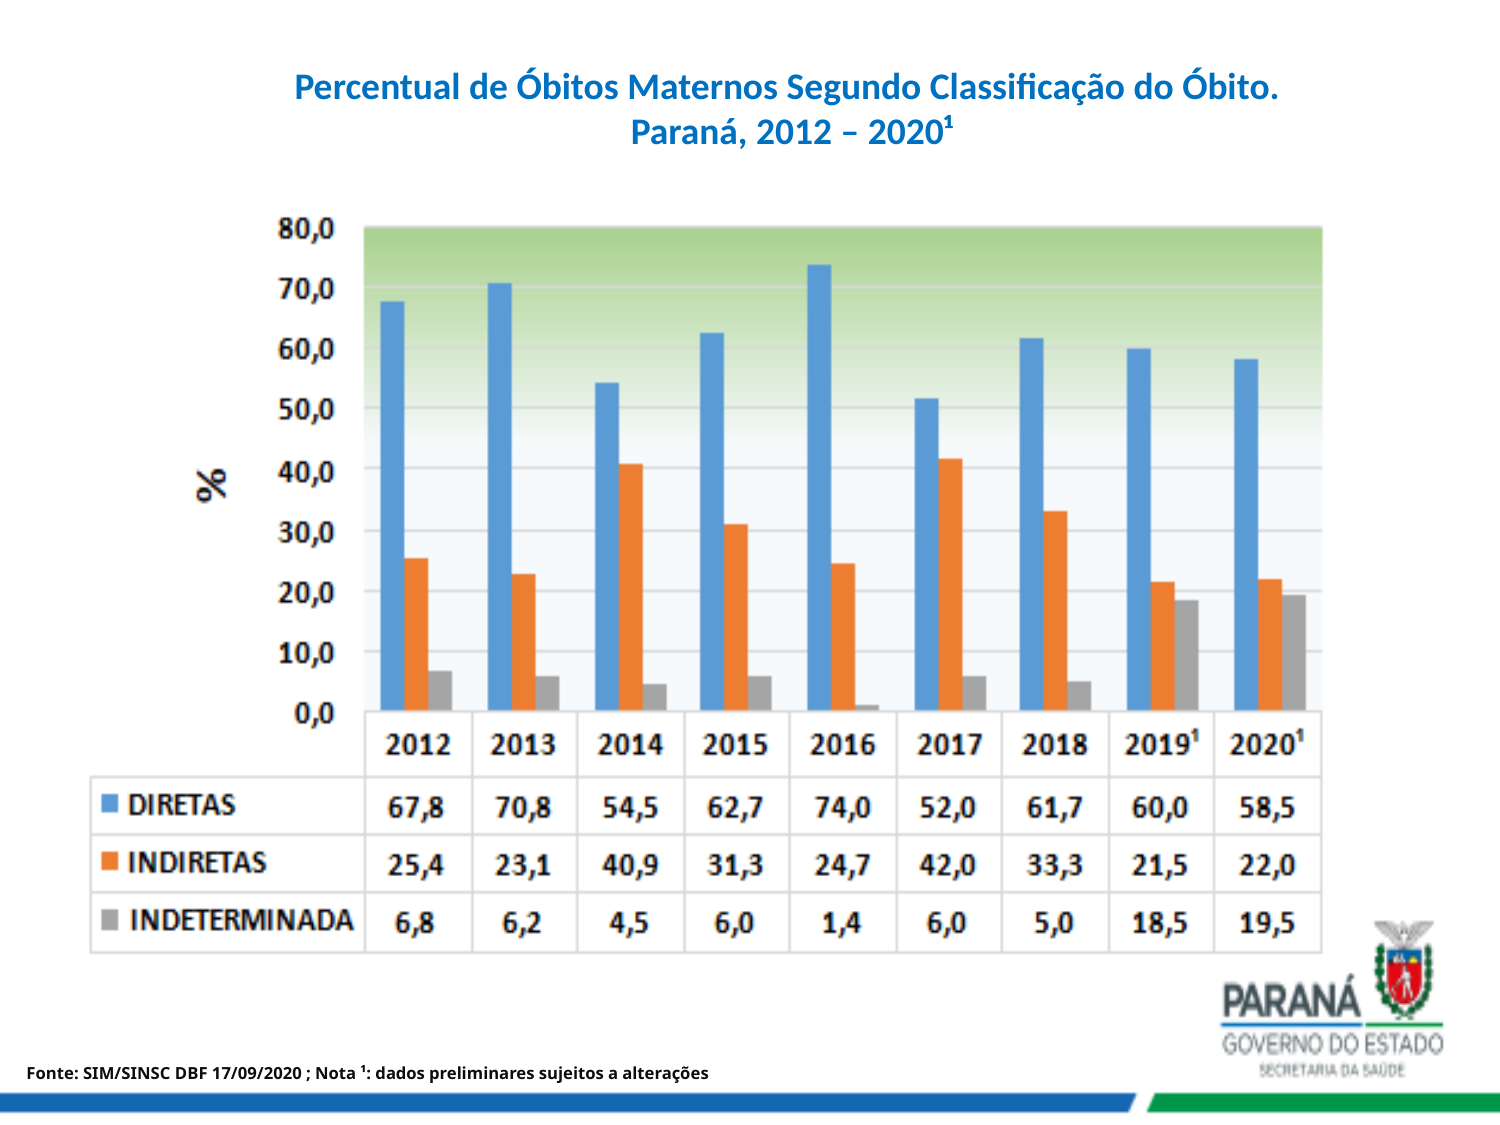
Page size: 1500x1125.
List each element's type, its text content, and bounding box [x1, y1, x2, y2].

text_box Fonte: SIM/SINSC DBF 17/09/2020 ; Nota ¹: dados preliminares sujeitos a alterações [11, 1055, 750, 1102]
picture [0, 0, 1500, 1125]
text_box Percentual de Óbitos Maternos Segundo Classificação do Óbito. Paraná, 2012 – 2020¹ [194, 54, 1390, 243]
